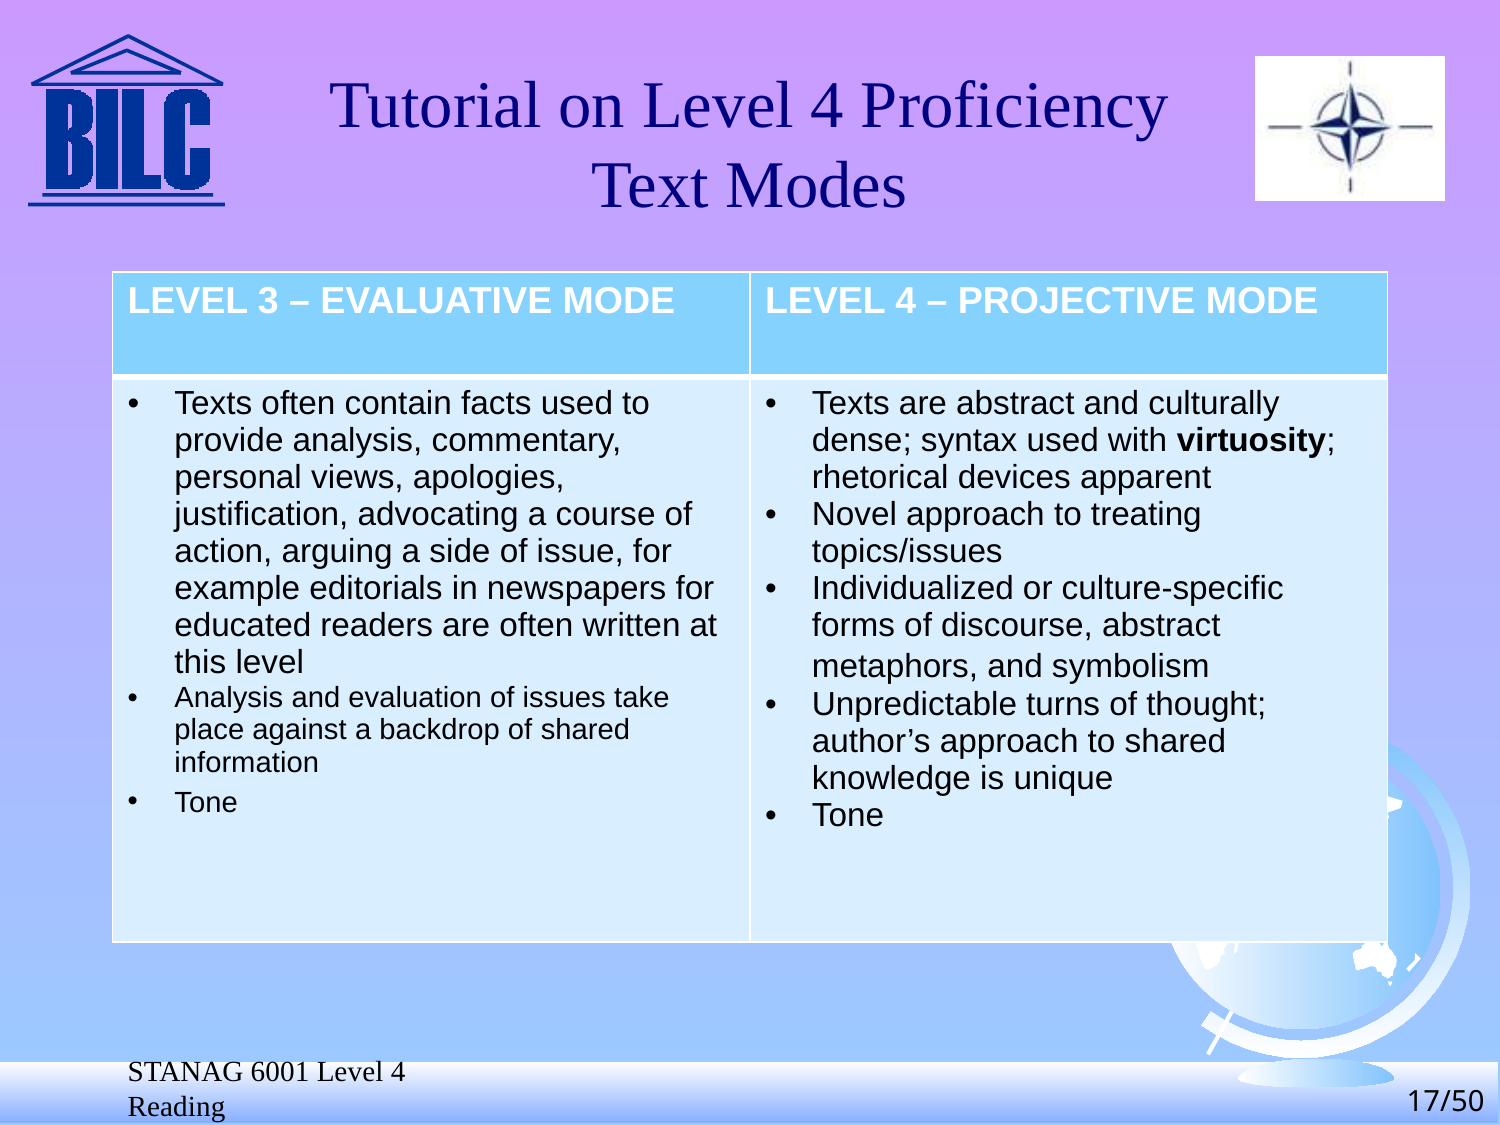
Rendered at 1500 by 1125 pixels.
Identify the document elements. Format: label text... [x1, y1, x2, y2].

slide_number 17/50 [1350, 1074, 1500, 1125]
table_header LEVEL 3 – EVALUATIVE MODE [113, 273, 749, 374]
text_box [27, 34, 226, 207]
table_cell Texts are abstract and culturally dense; syntax used with virtuosity; rhetorical devices apparent Novel approach to treating topics/issues Individualized or culture-specific forms of discourse, abstract metaphors, and symbolism Unpredictable turns of thought; author’s approach to shared knowledge is unique Tone [751, 380, 1387, 941]
table_cell Texts often contain facts used to provide analysis, commentary, personal views, apologies, justification, advocating a course of action, arguing a side of issue, for example editorials in newspapers for educated readers are often written at this level Analysis and evaluation of issues take place against a backdrop of shared information Tone [113, 380, 749, 941]
table_header LEVEL 4 – PROJECTIVE MODE [751, 273, 1387, 374]
picture [1254, 56, 1446, 201]
title Tutorial on Level 4 Proficiency Text Modes [112, 46, 1388, 235]
slide_number STANAG 6001 Level 4 Reading [112, 1050, 425, 1125]
